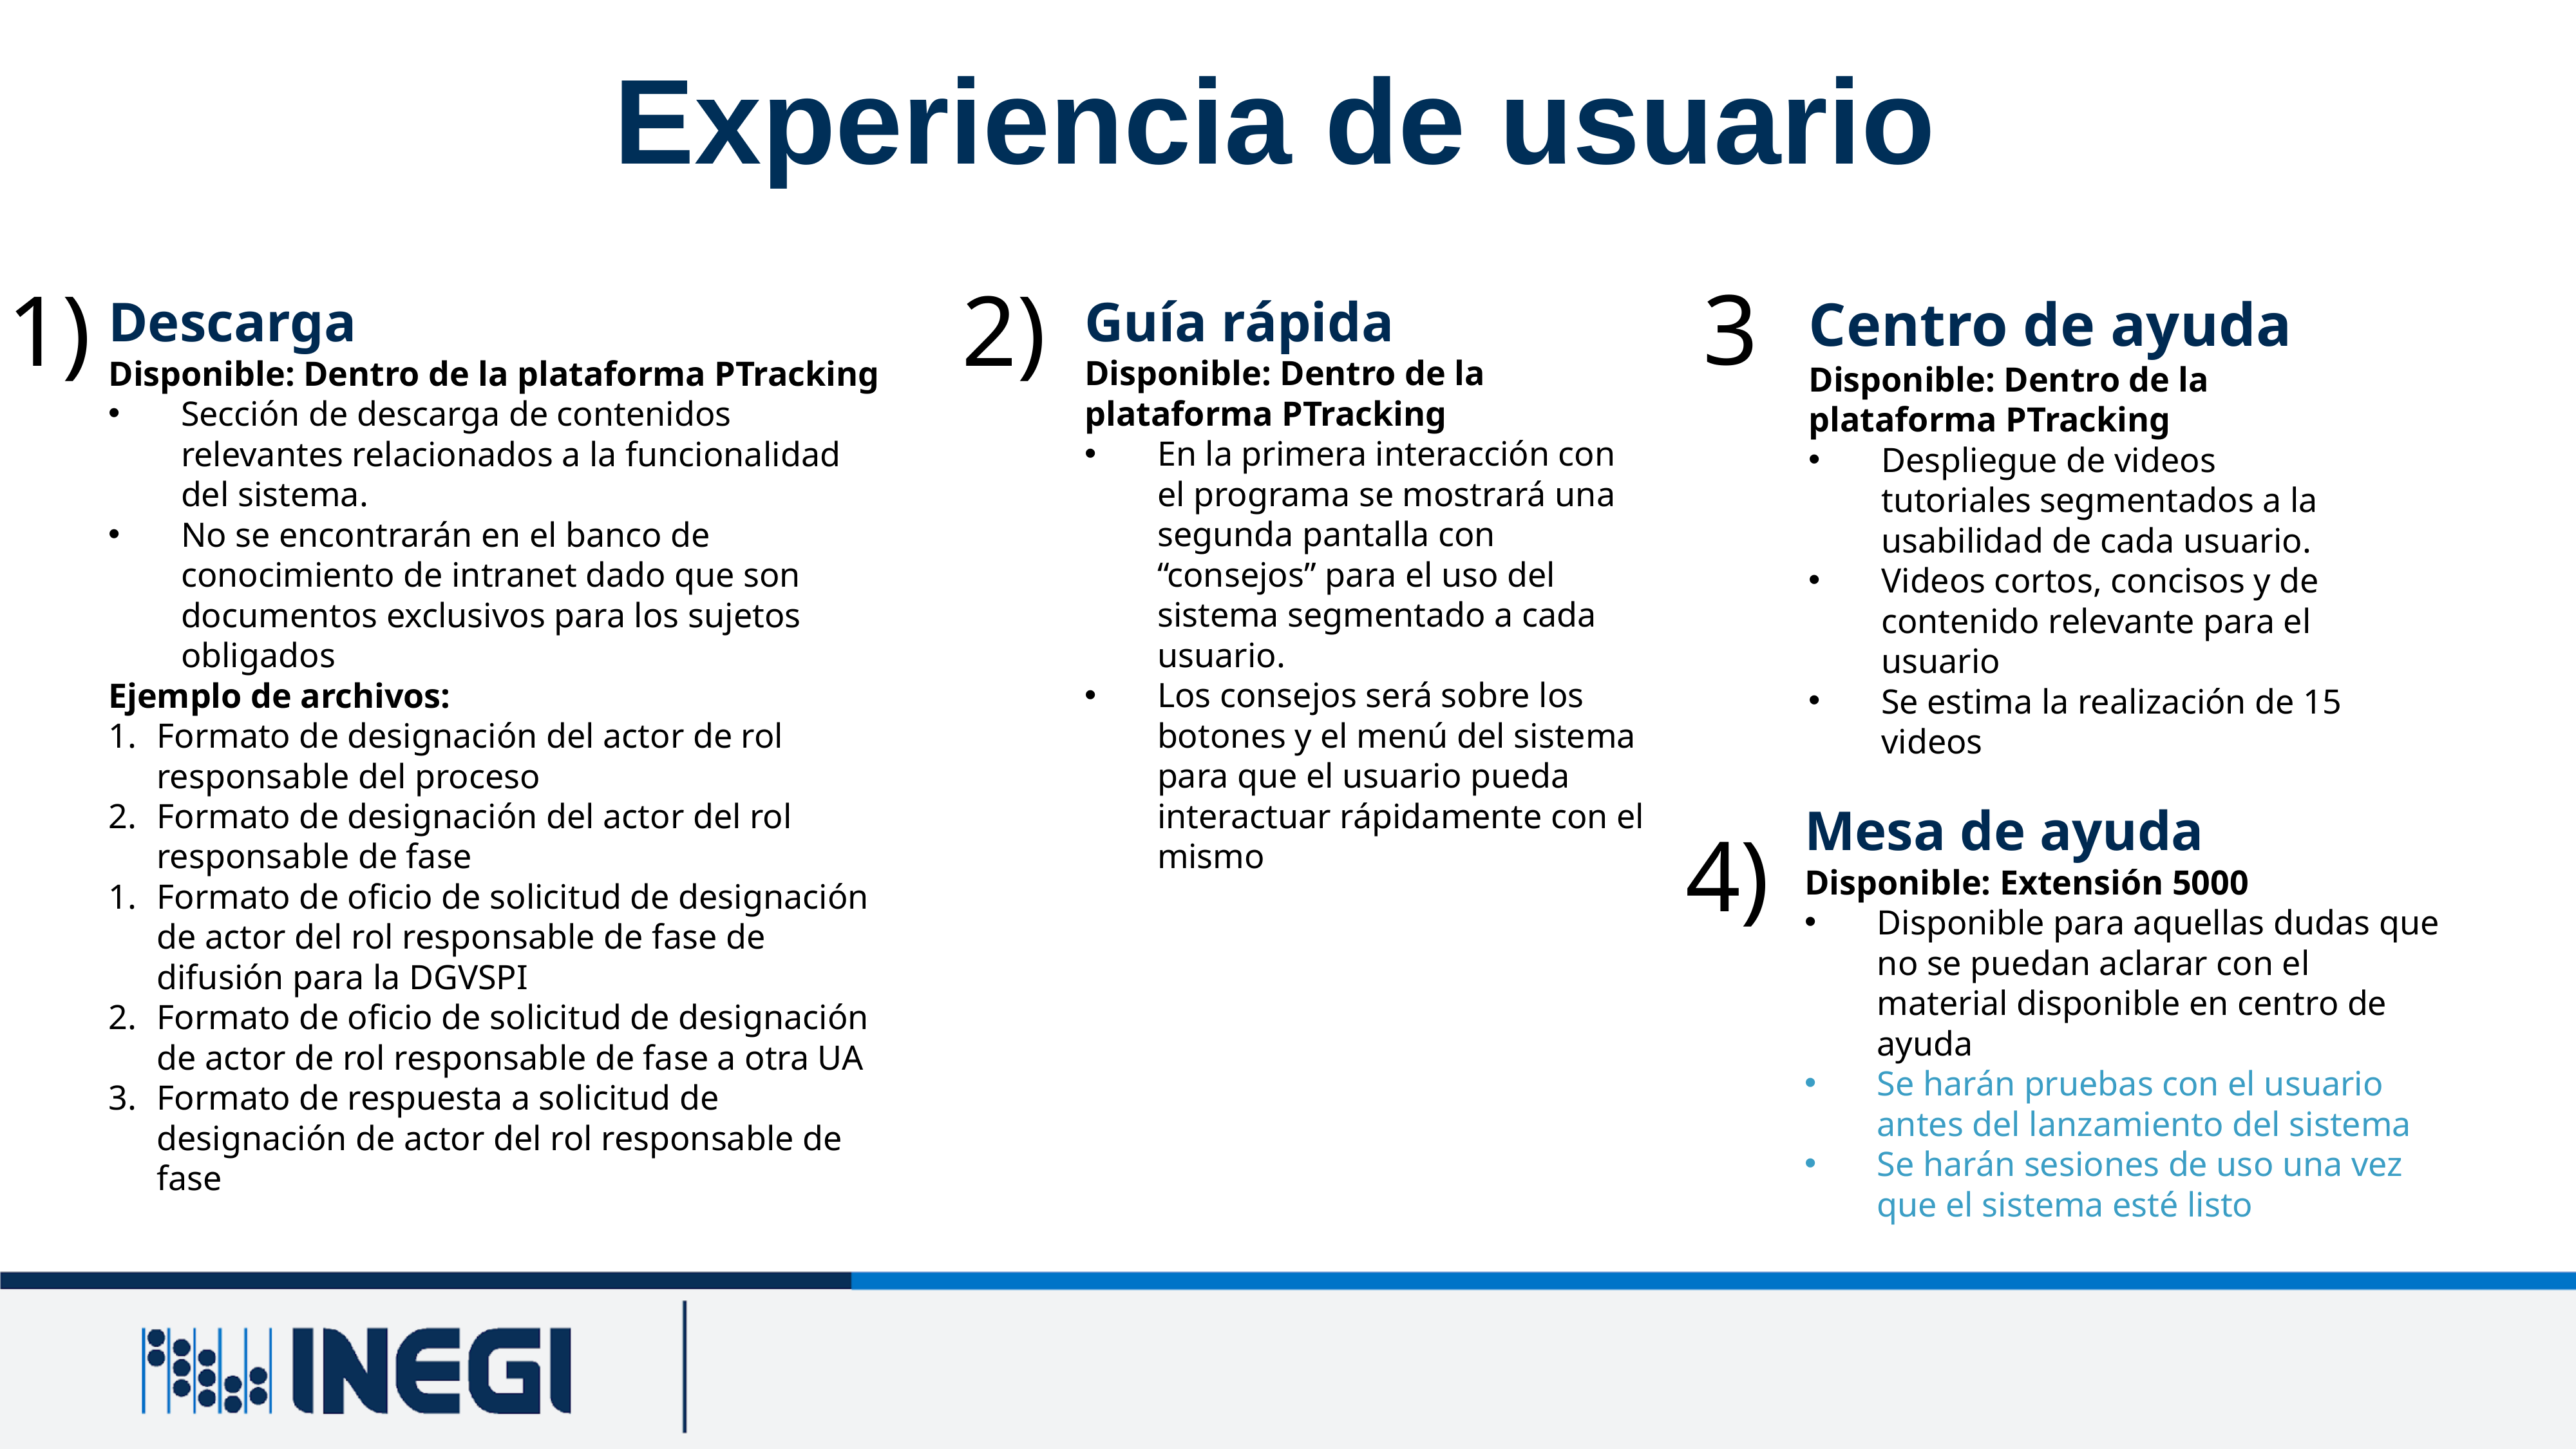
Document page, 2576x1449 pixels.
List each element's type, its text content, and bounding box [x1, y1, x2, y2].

text_box Mesa de ayuda Disponible: Extensión 5000 Disponible para aquellas dudas que no se puedan aclarar con el material disponible en centro de ayuda Se harán pruebas con el usuario antes del lanzamiento del sistema Se harán sesiones de uso una vez que el sistema esté listo [1799, 809, 2454, 1332]
text_box 4) [1678, 809, 1777, 937]
text_box 3 [1681, 262, 1781, 391]
text_box Centro de ayuda Disponible: Dentro de la plataforma PTracking Despliegue de videos tutoriales segmentados a la usabilidad de cada usuario. Videos cortos, concisos y de contenido relevante para el usuario Se estima la realización de 15 videos [1799, 282, 2383, 770]
picture [0, 0, 2576, 1449]
text_box Descarga Disponible: Dentro de la plataforma PTracking Sección de descarga de contenidos relevantes relacionados a la funcionalidad del sistema. No se encontrarán en el banco de conocimiento de intranet dado que son documentos exclusivos para los sujetos obligados Ejemplo de archivos: Formato de designación del actor de rol responsable del proceso Formato de designación del actor del rol responsable de fase Formato de oficio de solicitud de designación de actor del rol responsable de fase de difusión para la DGVSPI Formato de oficio de solicitud de designación de actor de rol responsable de fase a otra UA Formato de respuesta a solicitud de designación de actor del rol responsable de fase [99, 283, 897, 1171]
text_box 2) [954, 263, 1054, 392]
text_box 1) [0, 263, 99, 392]
list Experiencia de usuario [151, 38, 2399, 216]
text_box Guía rápida Disponible: Dentro de la plataforma PTracking En la primera interacción con el programa se mostrará una segunda pantalla con “consejos” para el uso del sistema segmentado a cada usuario. Los consejos será sobre los botones y el menú del sistema para que el usuario pueda interactuar rápidamente con el mismo [1075, 283, 1660, 846]
